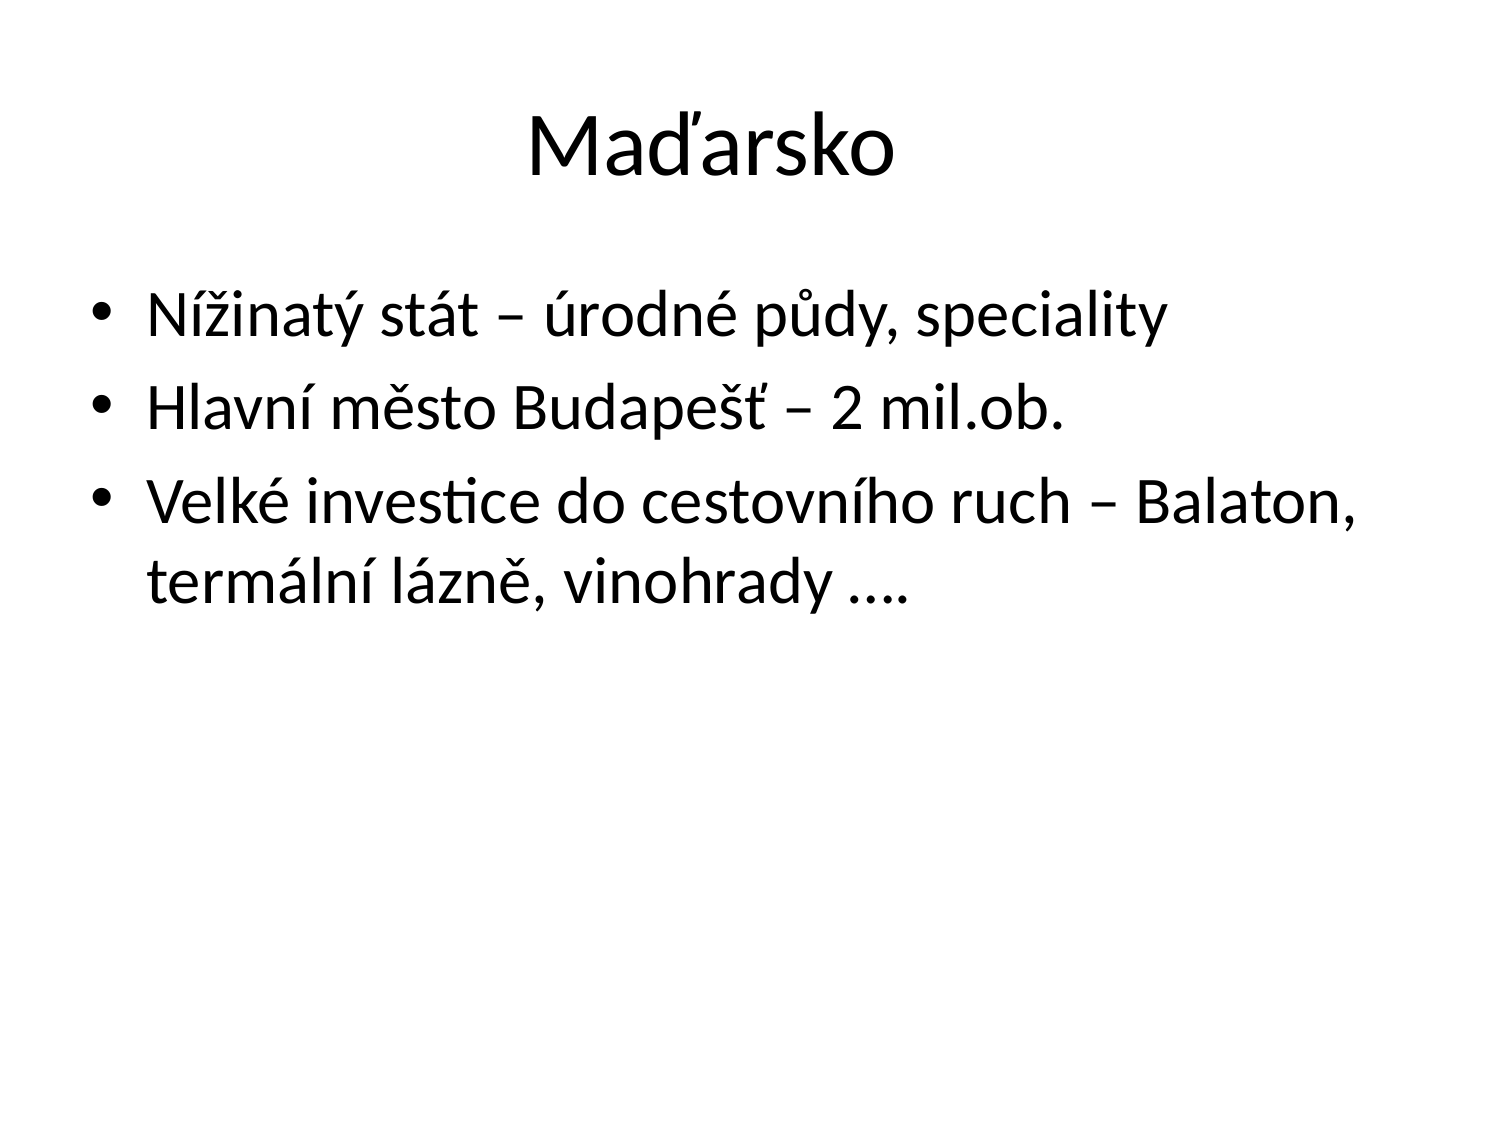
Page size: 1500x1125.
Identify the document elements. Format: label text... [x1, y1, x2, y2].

title Maďarsko [75, 45, 1425, 233]
list Nížinatý stát – úrodné půdy, speciality Hlavní město Budapešť – 2 mil.ob. Velké investice do cestovního ruch – Balaton, termální lázně, vinohrady …. [75, 262, 1425, 1005]
